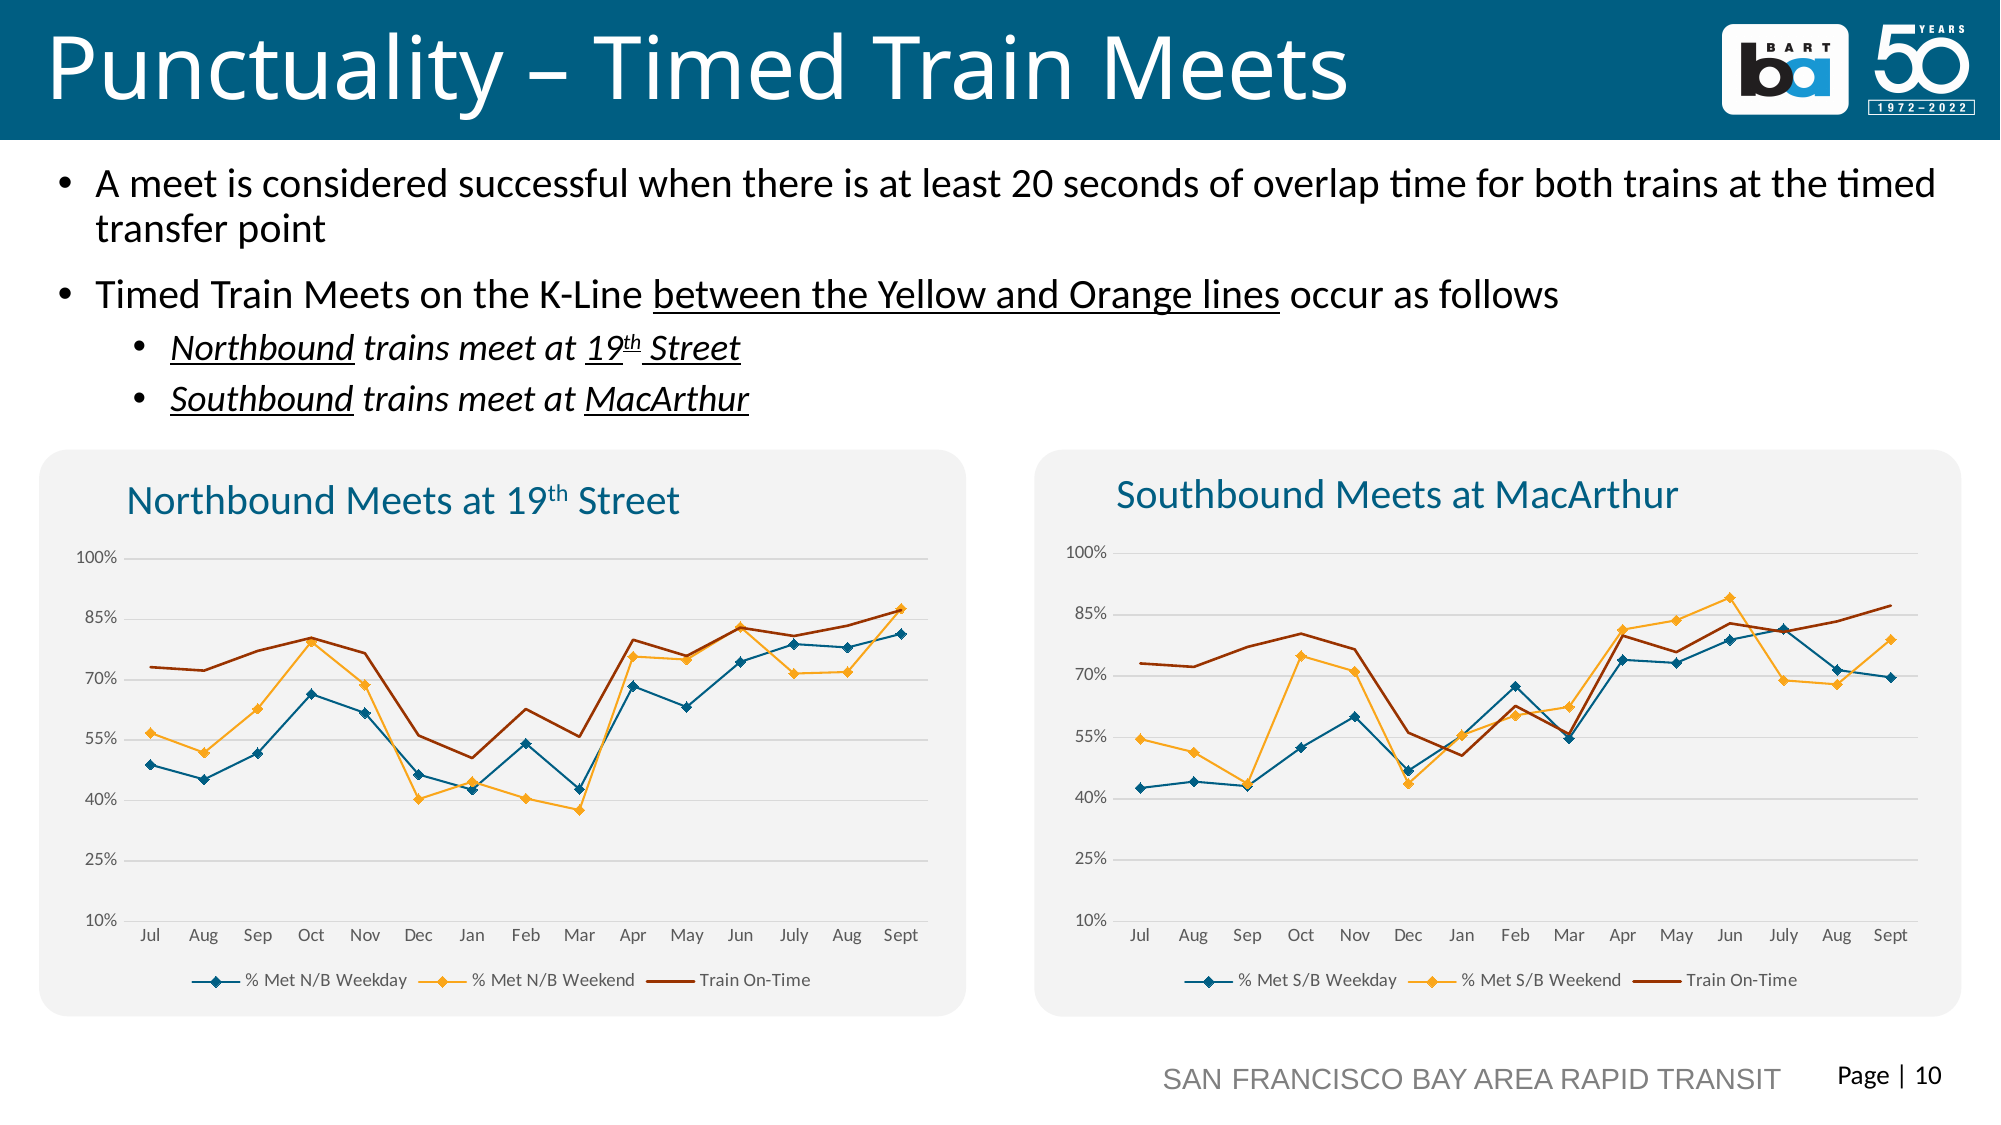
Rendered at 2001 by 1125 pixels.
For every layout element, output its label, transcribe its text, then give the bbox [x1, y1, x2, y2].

list Northbound Meets at 19th Street [126, 471, 946, 524]
text_box Punctuality – Timed Train Meets [0, 2, 2000, 140]
list Southbound Meets at MacArthur [1116, 465, 1936, 518]
chart [1047, 534, 1936, 998]
list A meet is considered successful when there is at least 20 seconds of overlap time for both trains at the timed transfer point Timed Train Meets on the K-Line between the Yellow and Orange lines occur as follows Northbound trains meet at 19th Street Southbound trains meet at MacArthur [57, 154, 1943, 436]
chart [57, 540, 946, 998]
picture [1875, 25, 1969, 93]
picture [1723, 25, 1848, 114]
